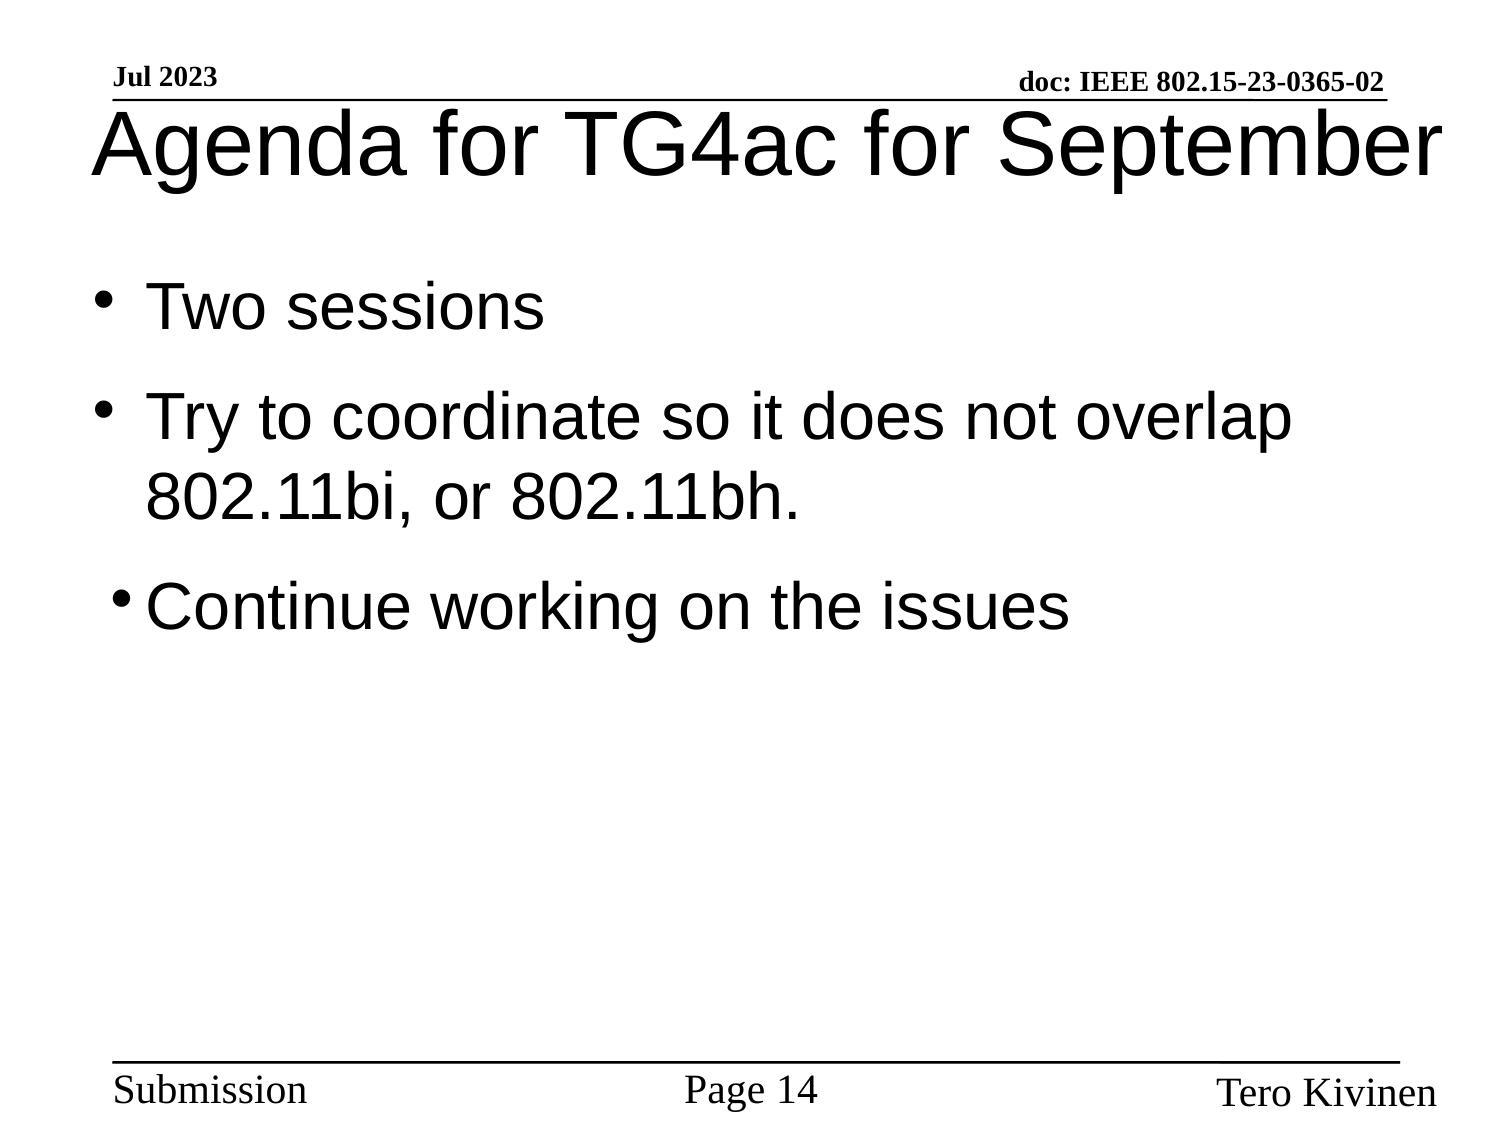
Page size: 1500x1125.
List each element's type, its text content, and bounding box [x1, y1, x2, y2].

text_box Two sessions Try to coordinate so it does not overlap 802.11bi, or 802.11bh. Continue working on the issues [74, 263, 1425, 916]
text_box Agenda for TG4ac for September [75, 44, 1463, 233]
